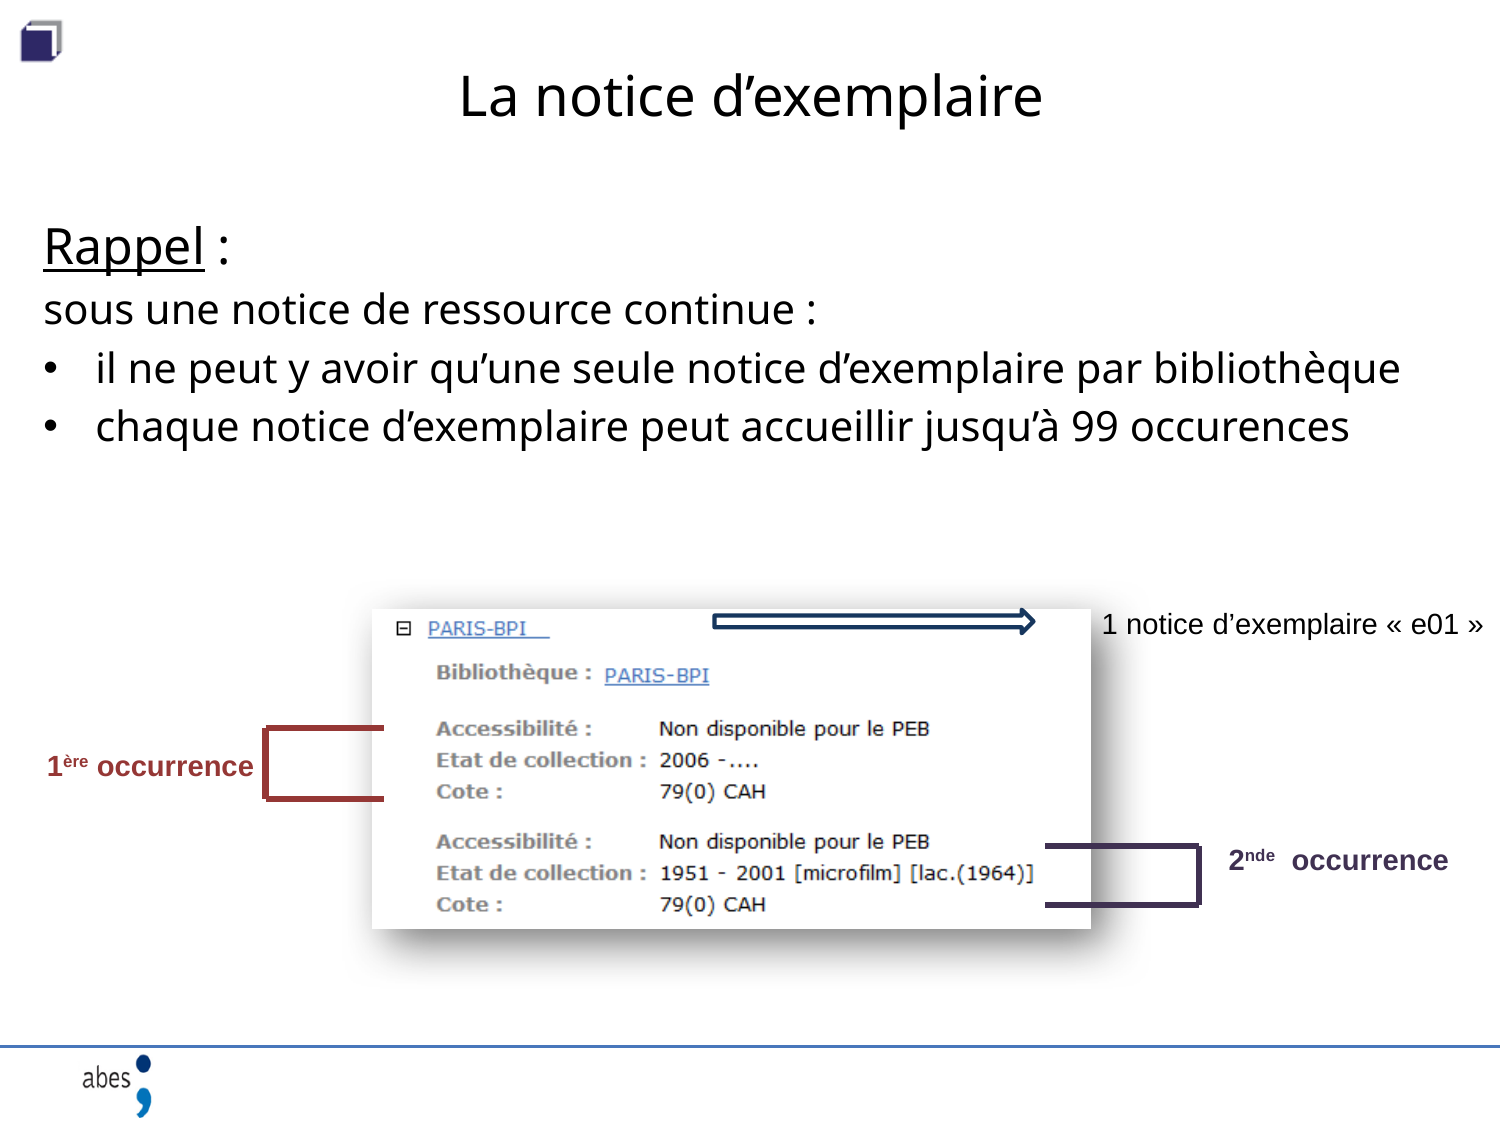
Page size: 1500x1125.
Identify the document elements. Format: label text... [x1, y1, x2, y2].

text_box 1ère occurrence [32, 739, 261, 790]
picture [17, 19, 73, 66]
title La notice d’exemplaire [76, 0, 1427, 188]
picture [76, 1051, 161, 1118]
picture [371, 609, 1092, 929]
list Rappel : sous une notice de ressource continue : il ne peut y avoir qu’une seule notice d’exemplaire par bibliothèque chaque notice d’exemplaire peut accueillir jusqu’à 99 occurences [29, 208, 1471, 1017]
text_box 2nde occurrence [1213, 834, 1465, 884]
text_box 1 notice d’exemplaire « e01 » [1086, 597, 1500, 648]
